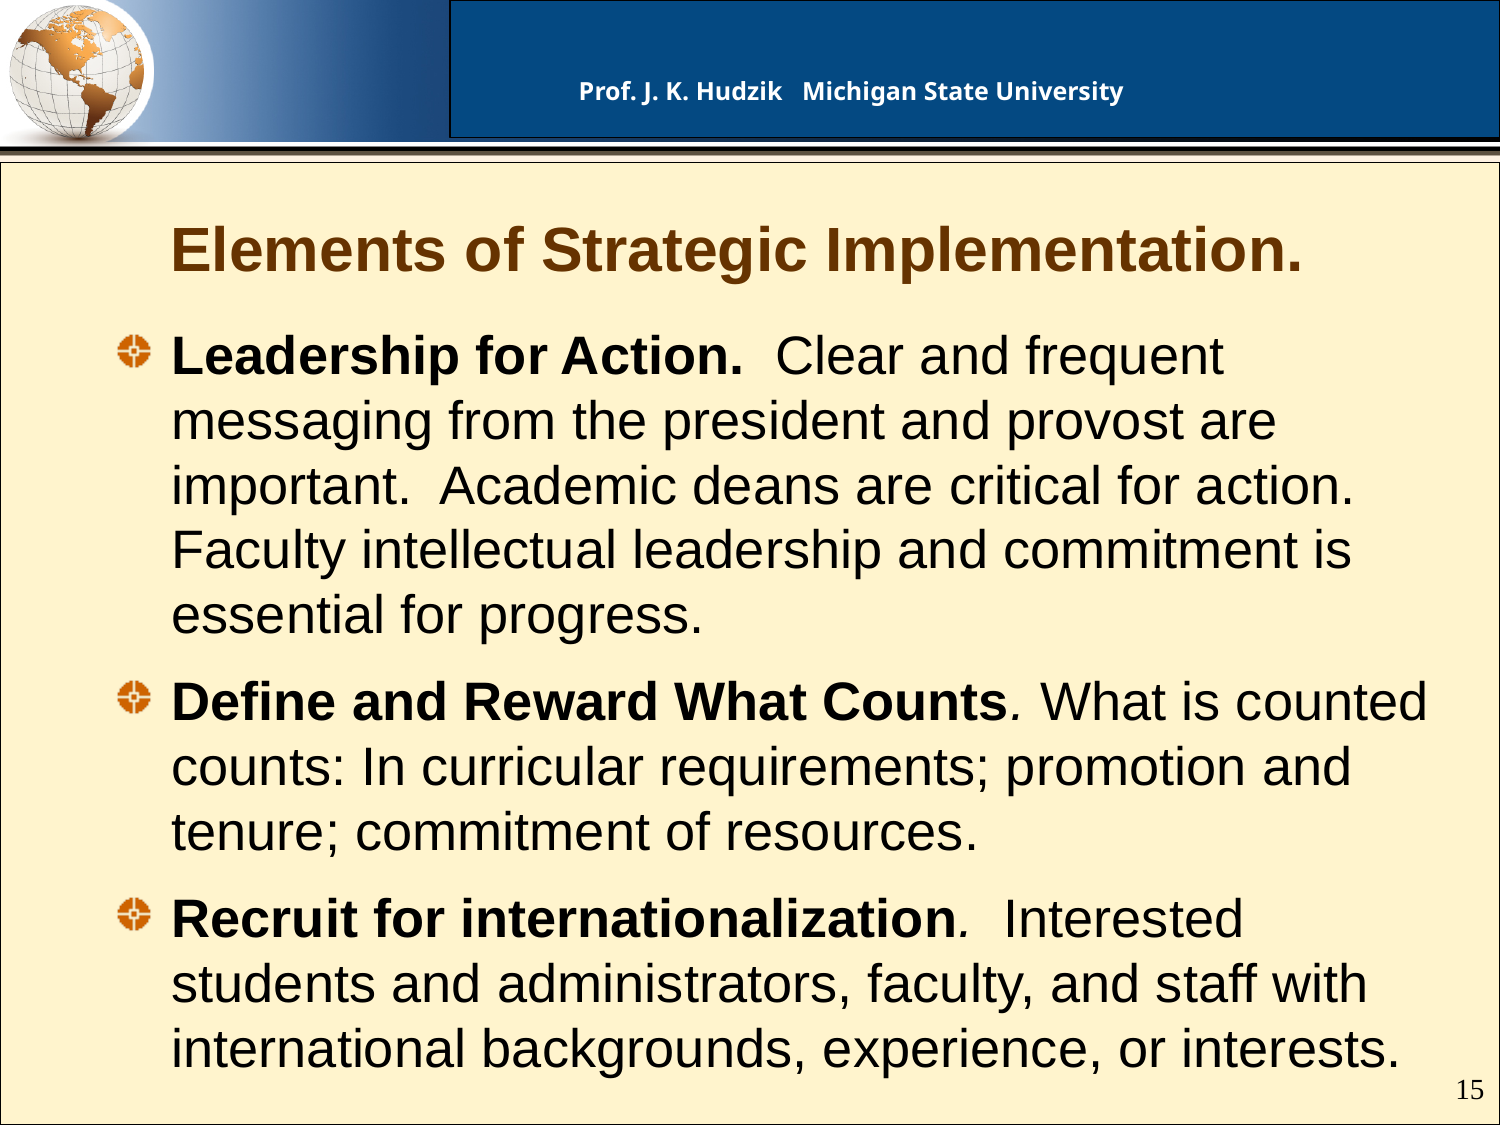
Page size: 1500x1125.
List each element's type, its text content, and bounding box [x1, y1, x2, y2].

picture [0, 0, 1500, 162]
list Leadership for Action. Clear and frequent messaging from the president and provost are important. Academic deans are critical for action. Faculty intellectual leadership and commitment is essential for progress. Define and Reward What Counts. What is counted counts: In curricular requirements; promotion and tenure; commitment of resources. Recruit for internationalization. Interested students and administrators, faculty, and staff with international backgrounds, experience, or interests. [99, 312, 1451, 988]
slide_number 15 [1187, 1062, 1500, 1125]
picture [114, 896, 153, 935]
picture [114, 679, 153, 718]
picture [114, 333, 153, 372]
title Elements of Strategic Implementation. [12, 152, 1463, 341]
